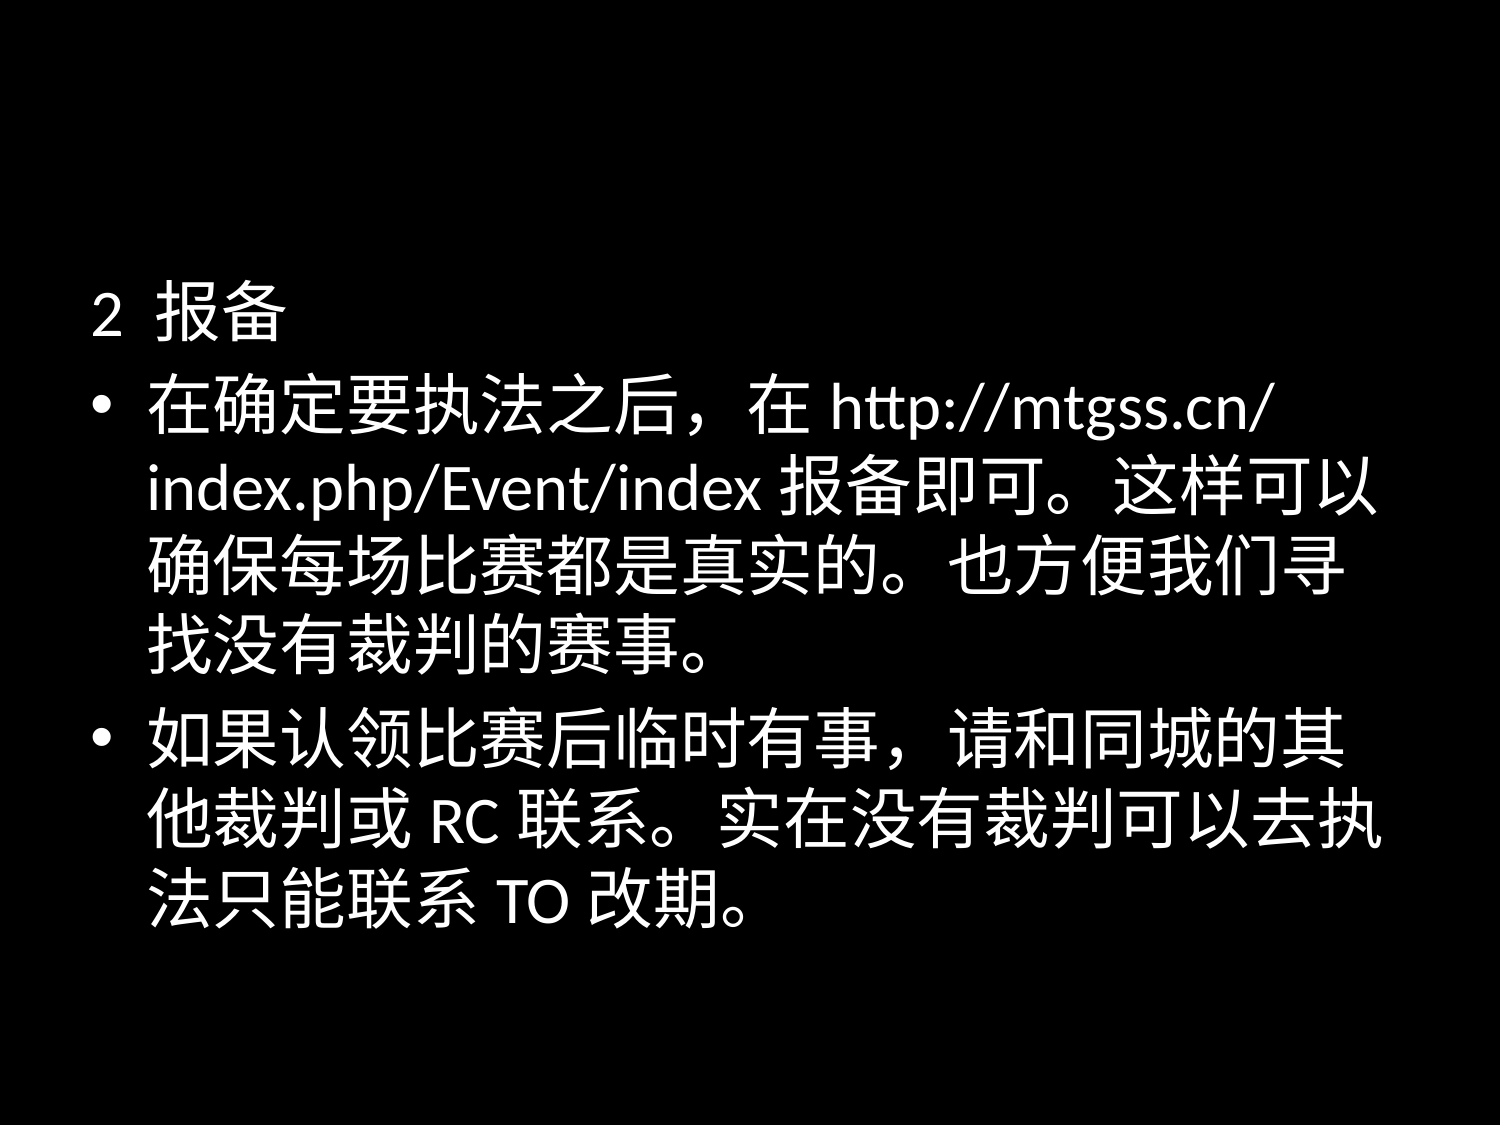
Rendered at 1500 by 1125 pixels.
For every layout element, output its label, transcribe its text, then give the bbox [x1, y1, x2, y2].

list 2 报备 在确定要执法之后，在http://mtgss.cn/index.php/Event/index报备即可。这样可以确保每场比赛都是真实的。也方便我们寻找没有裁判的赛事。 如果认领比赛后临时有事，请和同城的其他裁判或RC联系。实在没有裁判可以去执法只能联系TO改期。 [75, 262, 1425, 1005]
